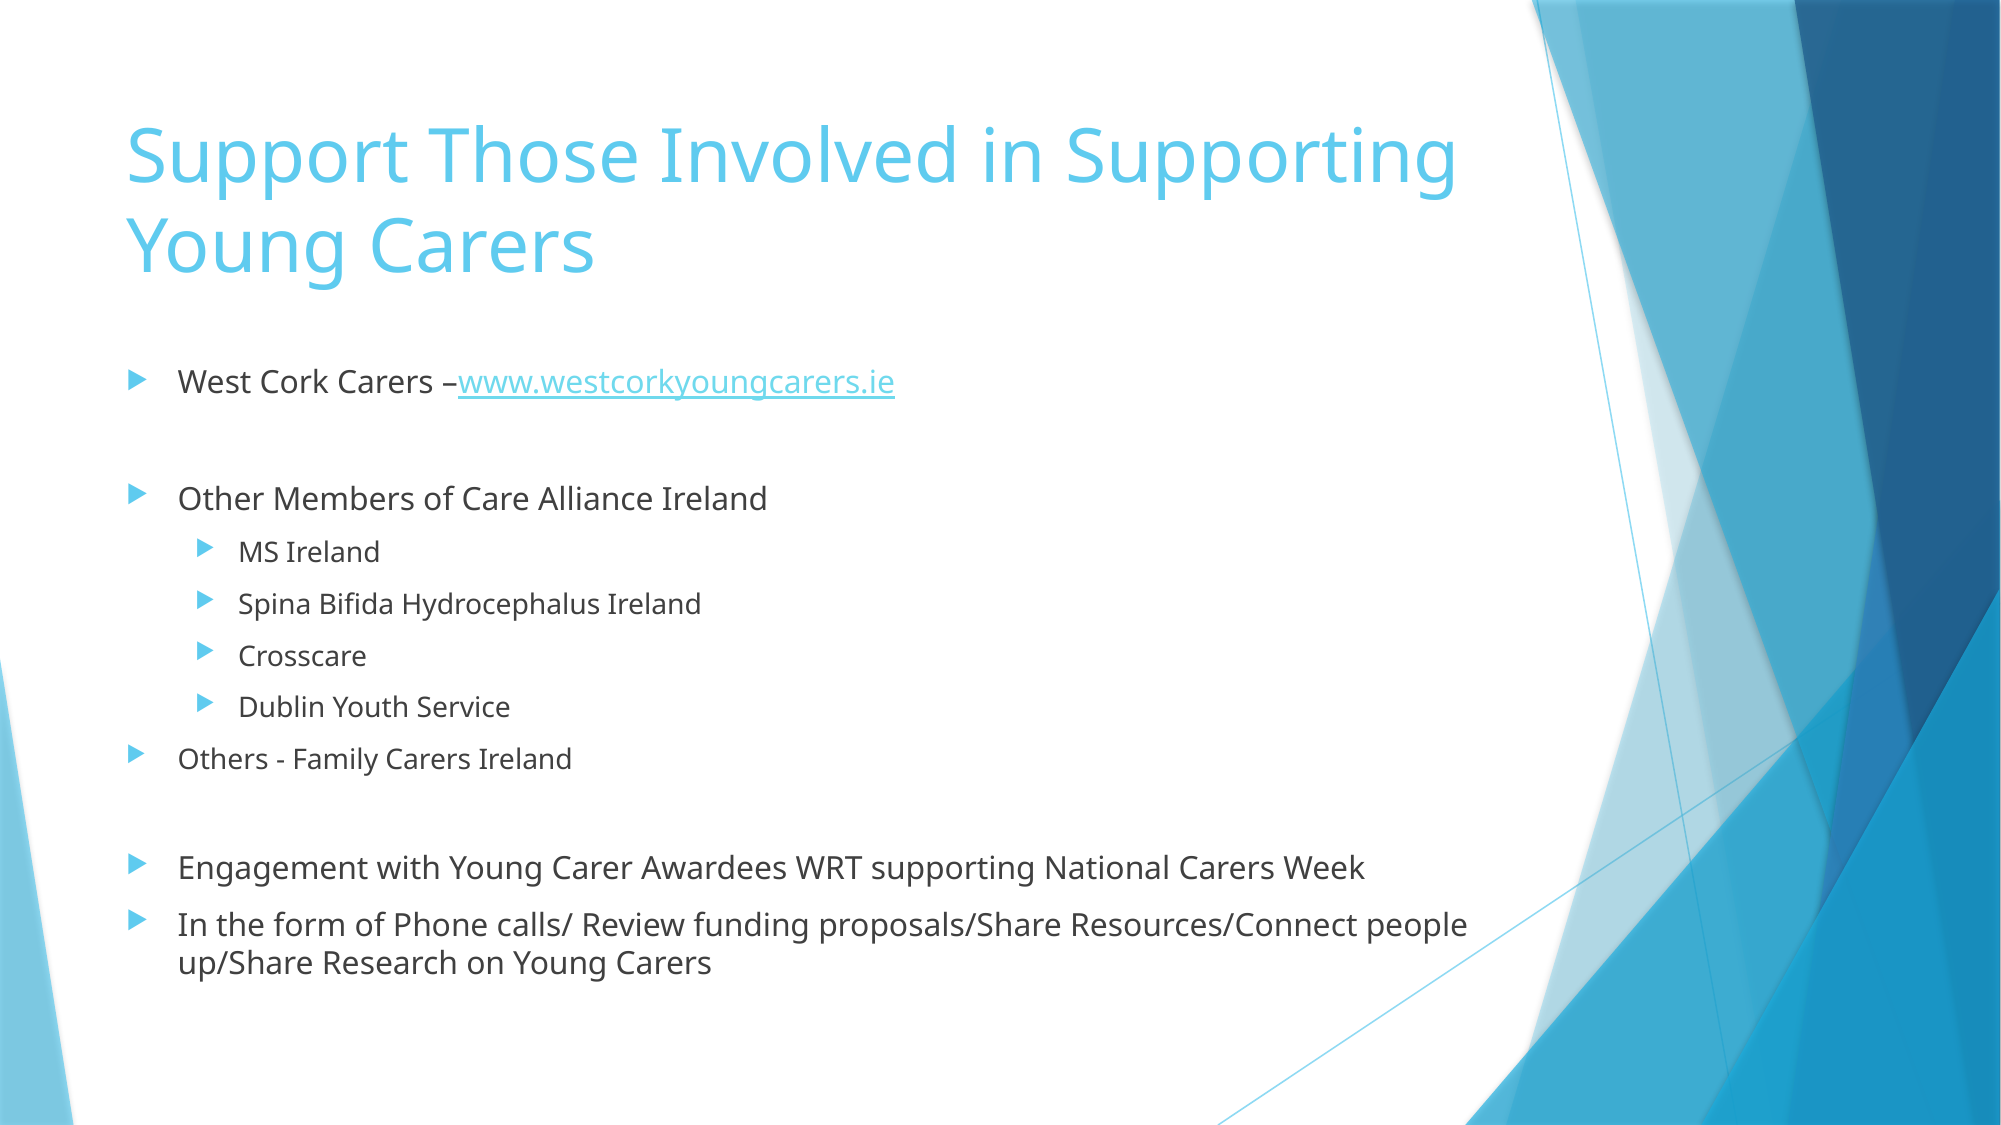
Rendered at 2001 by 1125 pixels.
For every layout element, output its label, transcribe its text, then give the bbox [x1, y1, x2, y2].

list West Cork Carers –www.westcorkyoungcarers.ie Other Members of Care Alliance Ireland MS Ireland Spina Bifida Hydrocephalus Ireland Crosscare Dublin Youth Service Others - Family Carers Ireland Engagement with Young Carer Awardees WRT supporting National Carers Week In the form of Phone calls/ Review funding proposals/Share Resources/Connect people up/Share Research on Young Carers [111, 354, 1522, 992]
title Support Those Involved in Supporting Young Carers [111, 99, 1522, 317]
